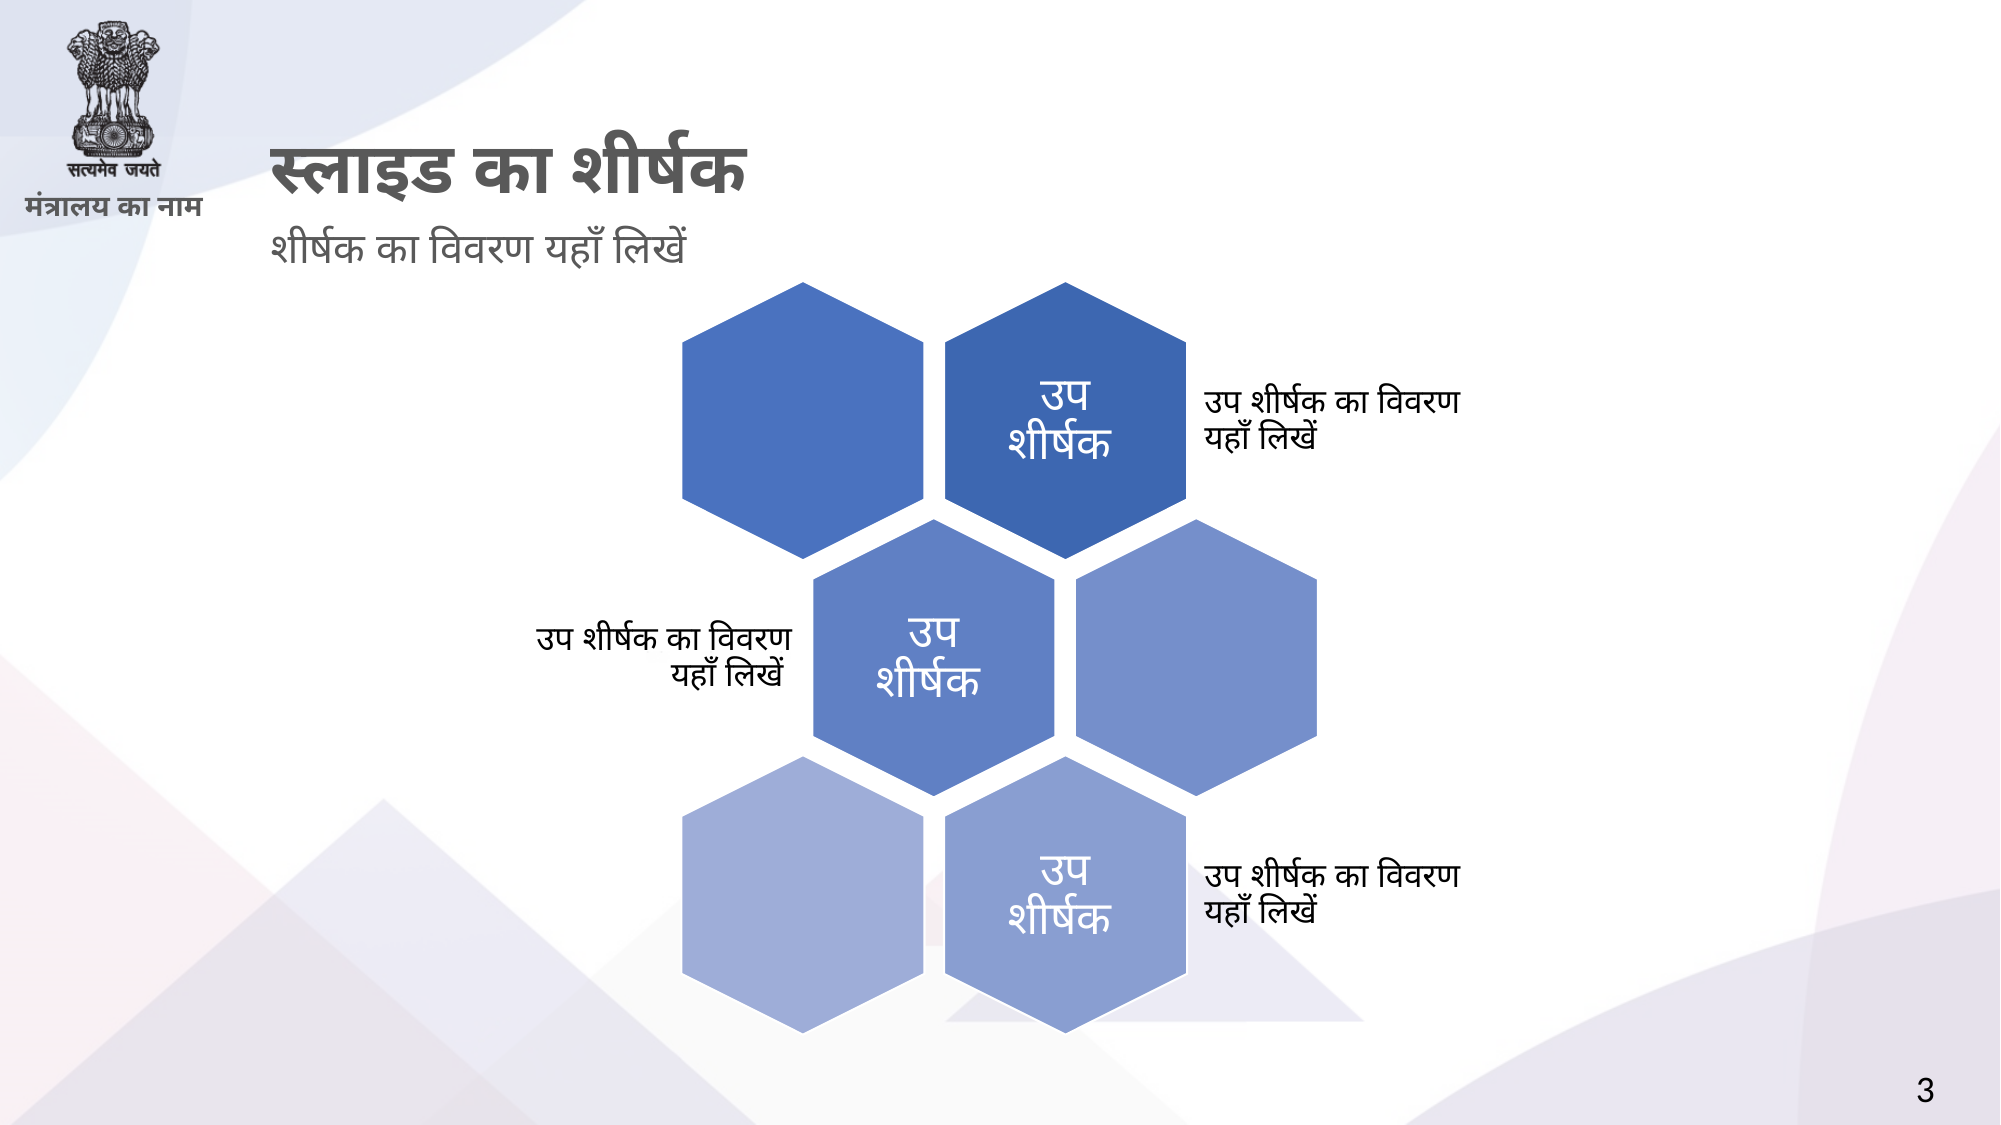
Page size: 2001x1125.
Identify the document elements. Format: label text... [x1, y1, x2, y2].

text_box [415, 280, 1591, 1035]
picture [60, 19, 168, 179]
list स्लाइड का शीर्षक [255, 125, 1697, 209]
slide_number 3 [1850, 1057, 2000, 1125]
list शीर्षक का विवरण यहाँ लिखें [255, 219, 1697, 315]
